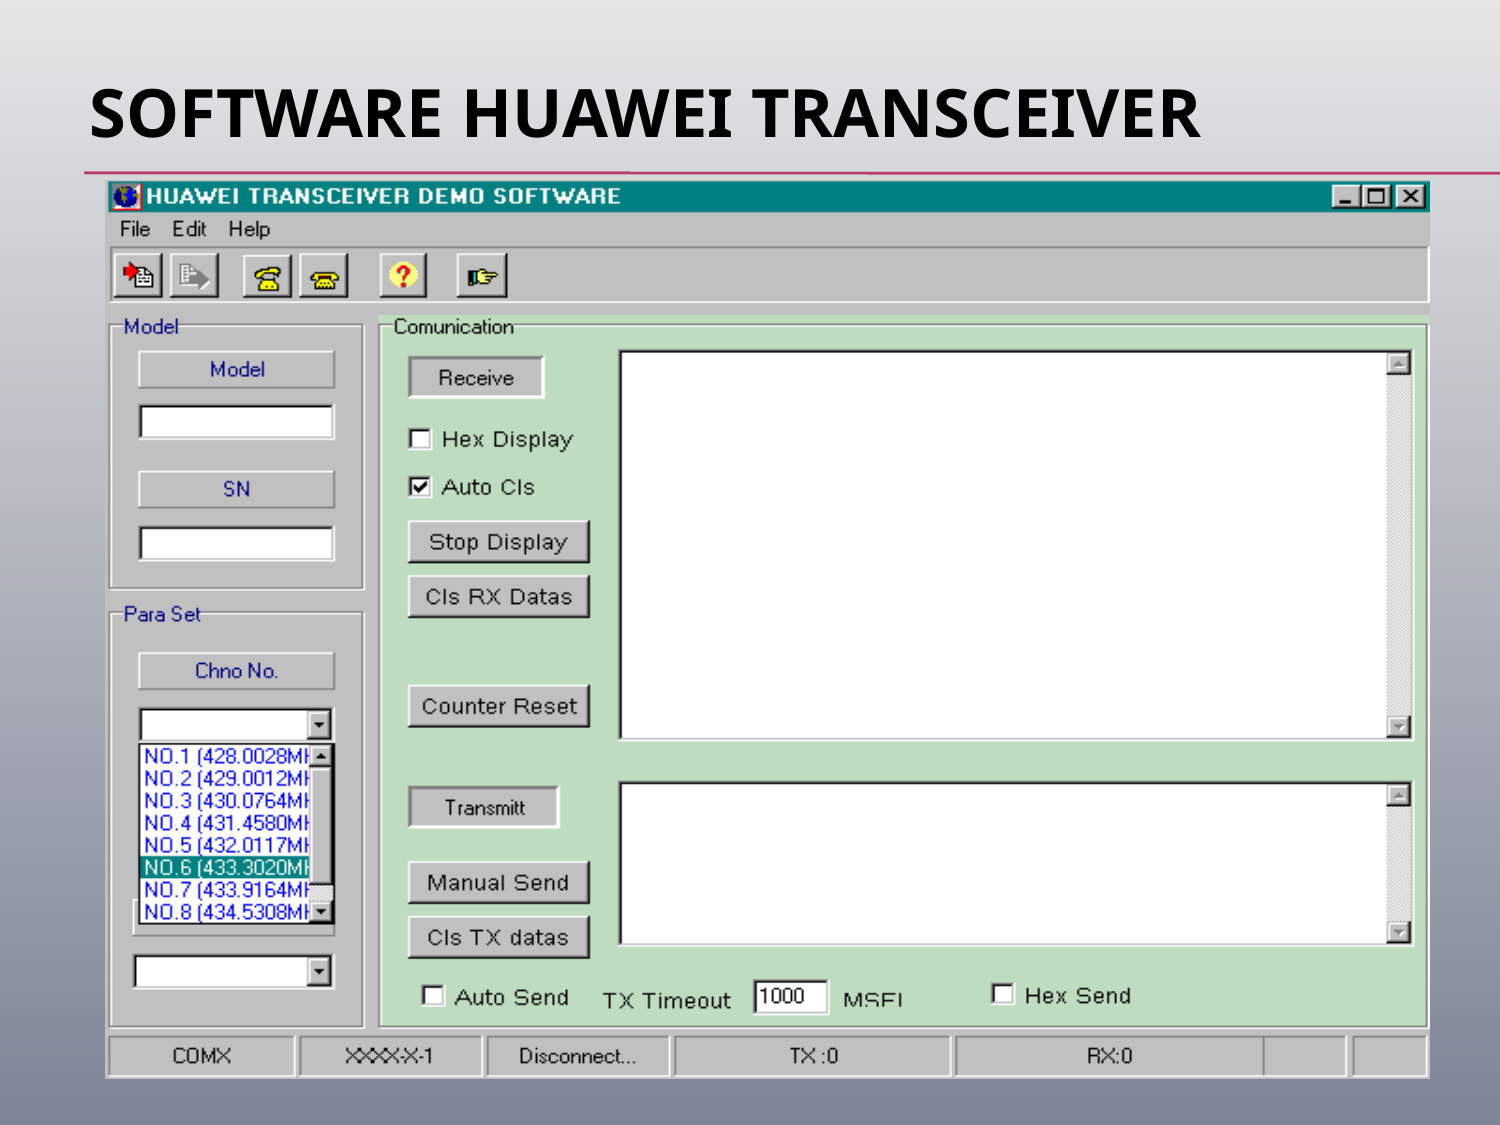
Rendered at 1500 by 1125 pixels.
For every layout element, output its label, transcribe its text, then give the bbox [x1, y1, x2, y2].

title SOFTWARE HUAWEI TRANSCEIVER [75, 45, 1425, 176]
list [105, 179, 1430, 1079]
